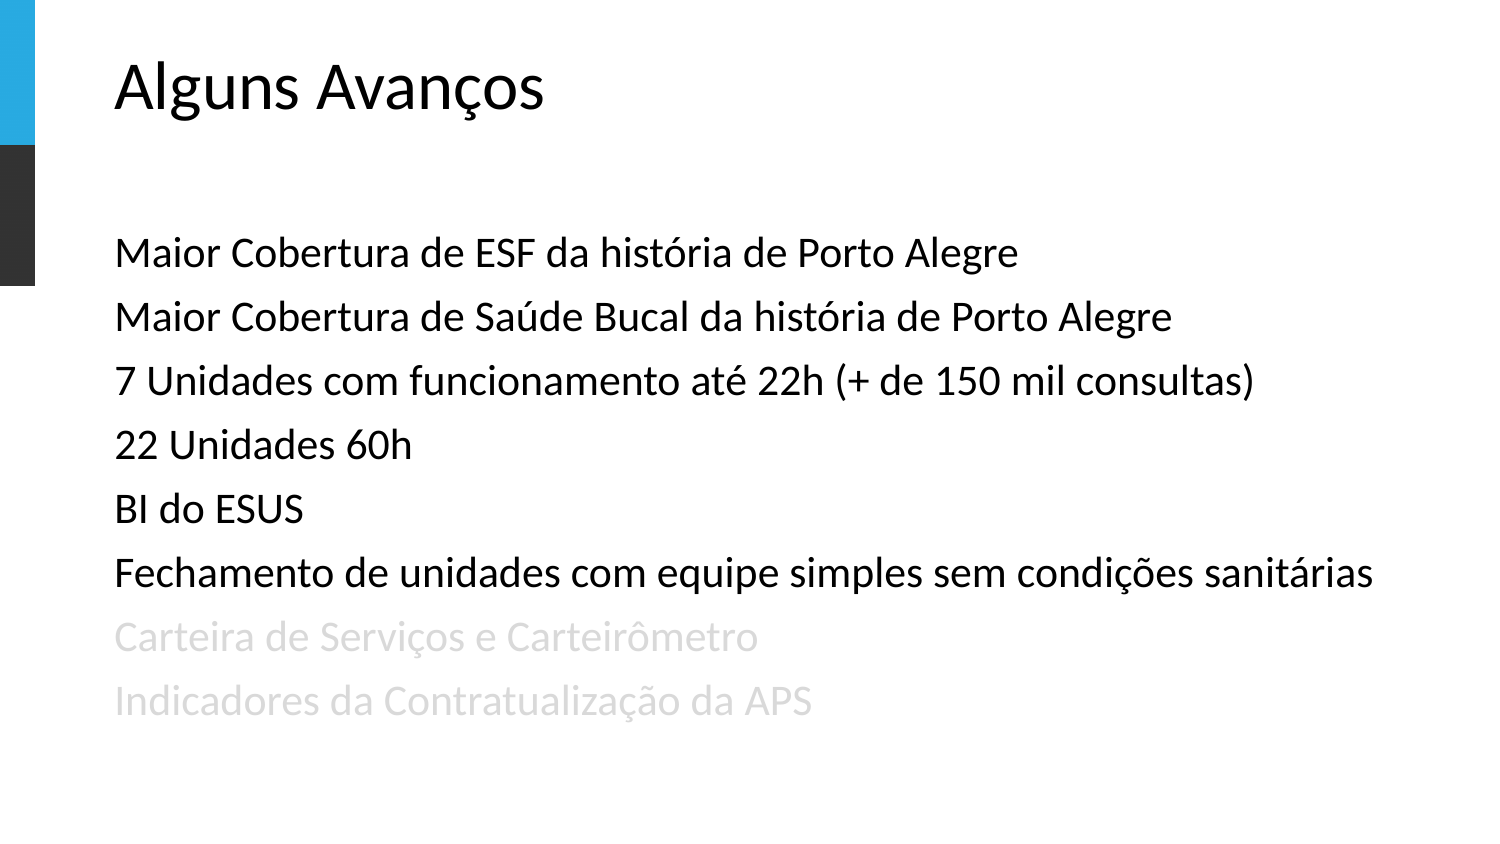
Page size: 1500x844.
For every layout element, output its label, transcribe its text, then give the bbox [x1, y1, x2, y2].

list Maior Cobertura de ESF da história de Porto Alegre Maior Cobertura de Saúde Bucal da história de Porto Alegre 7 Unidades com funcionamento até 22h (+ de 150 mil consultas) 22 Unidades 60h BI do ESUS Fechamento de unidades com equipe simples sem condições sanitárias Carteira de Serviços e Carteirômetro Indicadores da Contratualização da APS [103, 224, 1397, 760]
picture [0, 0, 35, 286]
title Alguns Avanços [103, 44, 1397, 208]
